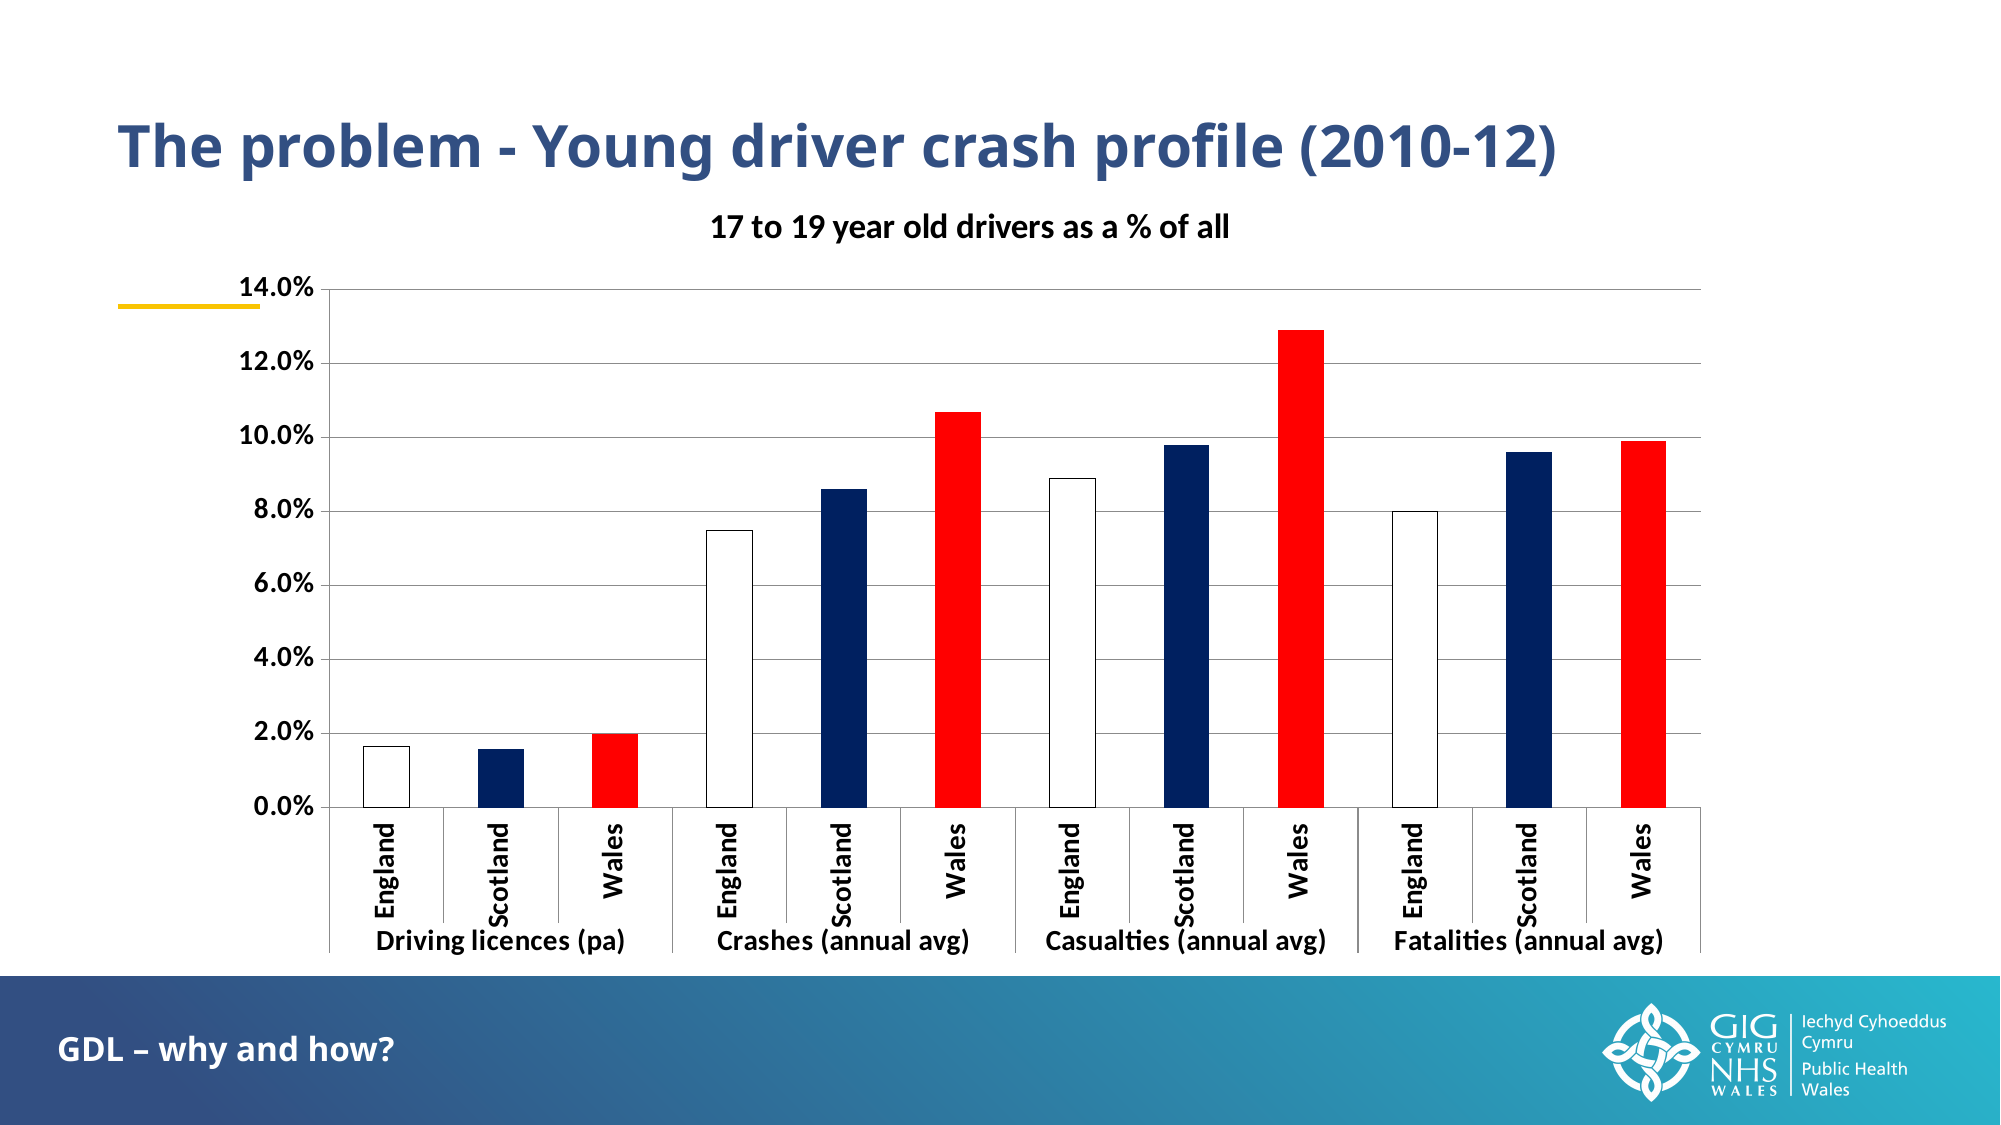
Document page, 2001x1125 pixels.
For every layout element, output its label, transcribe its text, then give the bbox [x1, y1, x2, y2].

chart [207, 177, 1732, 975]
list The problem - Young driver crash profile (2010-12) [117, 117, 1883, 182]
picture [1602, 1003, 1946, 1102]
list GDL – why and how? [57, 1032, 648, 1069]
